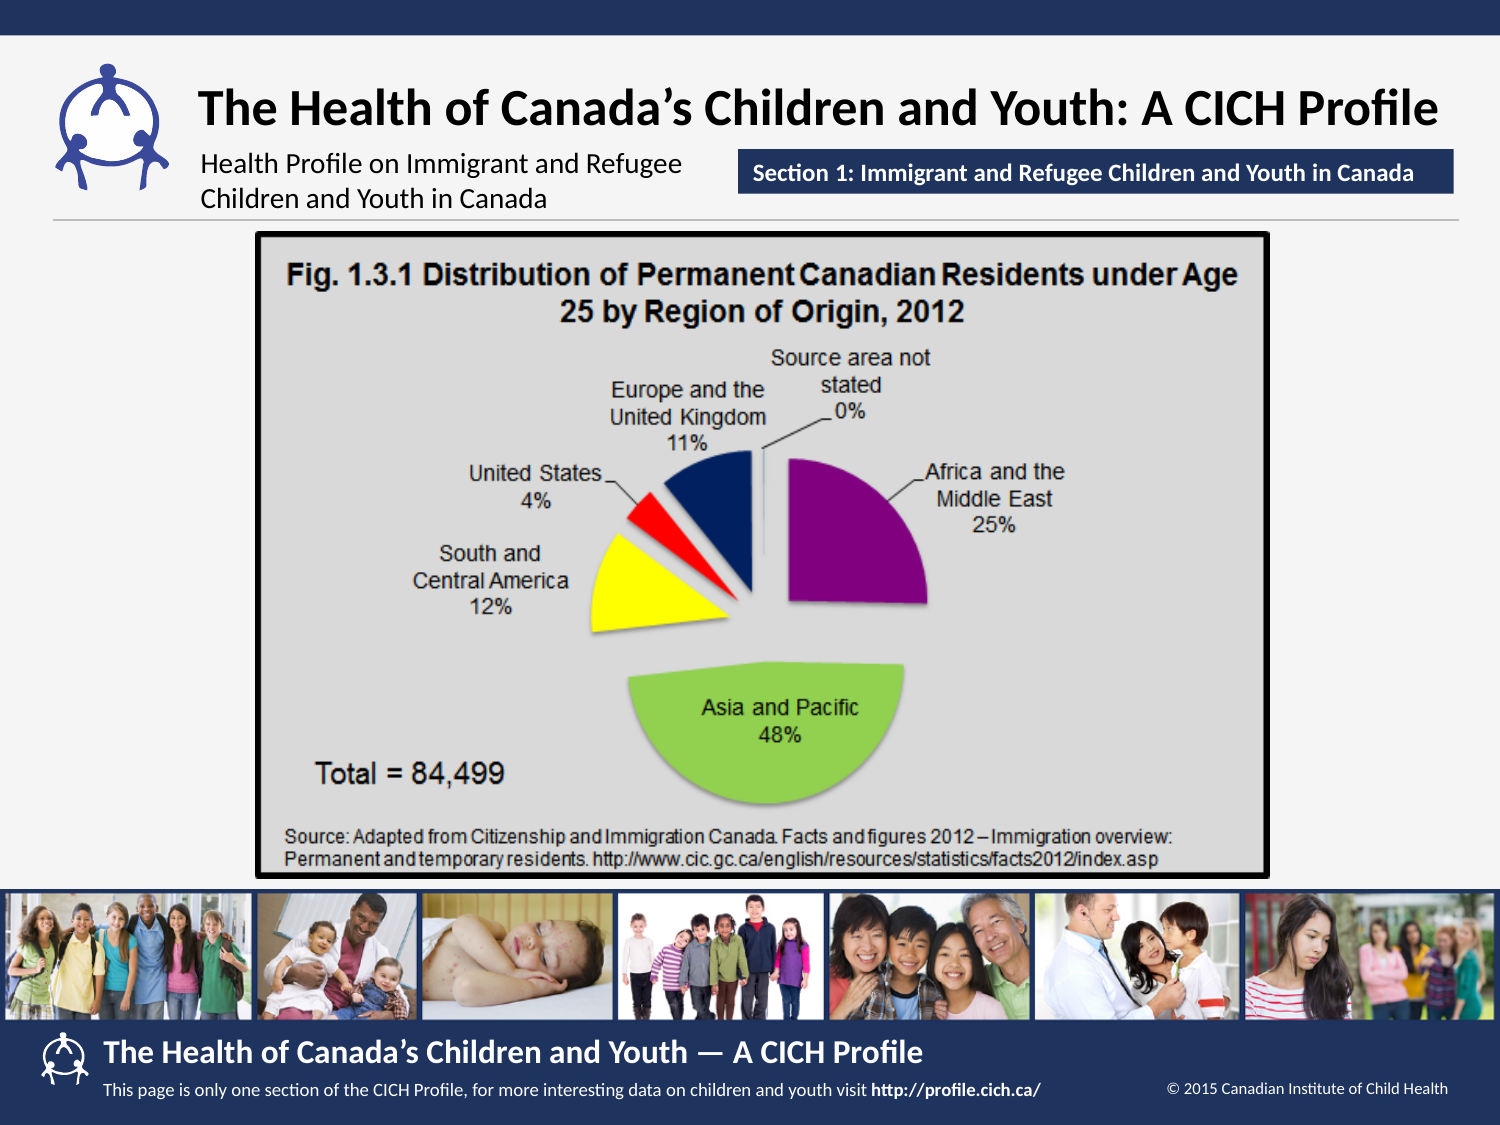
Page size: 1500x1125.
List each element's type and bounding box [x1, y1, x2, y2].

picture [0, 889, 1500, 1024]
picture [255, 231, 1270, 879]
